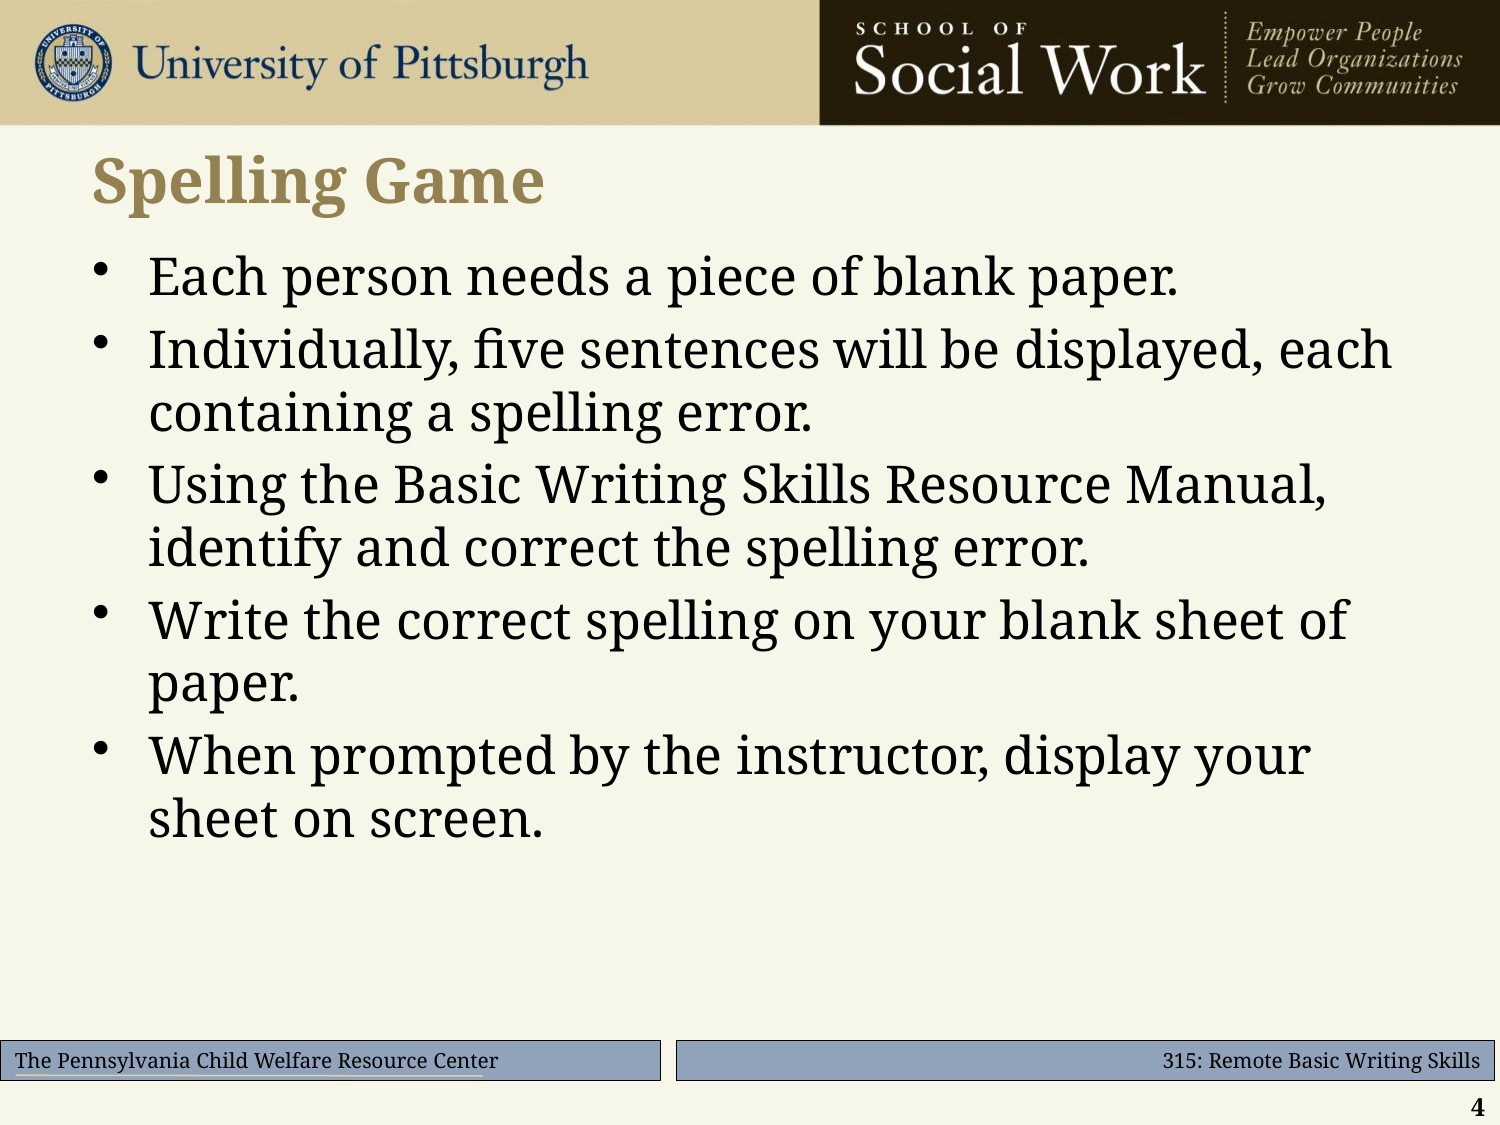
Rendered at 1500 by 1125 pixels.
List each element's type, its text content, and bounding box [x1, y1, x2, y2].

title Spelling Game [77, 130, 1428, 228]
picture [0, 0, 1500, 1125]
slide_number 4 [1332, 1083, 1500, 1123]
list Each person needs a piece of blank paper. Individually, five sentences will be displayed, each containing a spelling error. Using the Basic Writing Skills Resource Manual, identify and correct the spelling error. Write the correct spelling on your blank sheet of paper. When prompted by the instructor, display your sheet on screen. [77, 236, 1431, 934]
